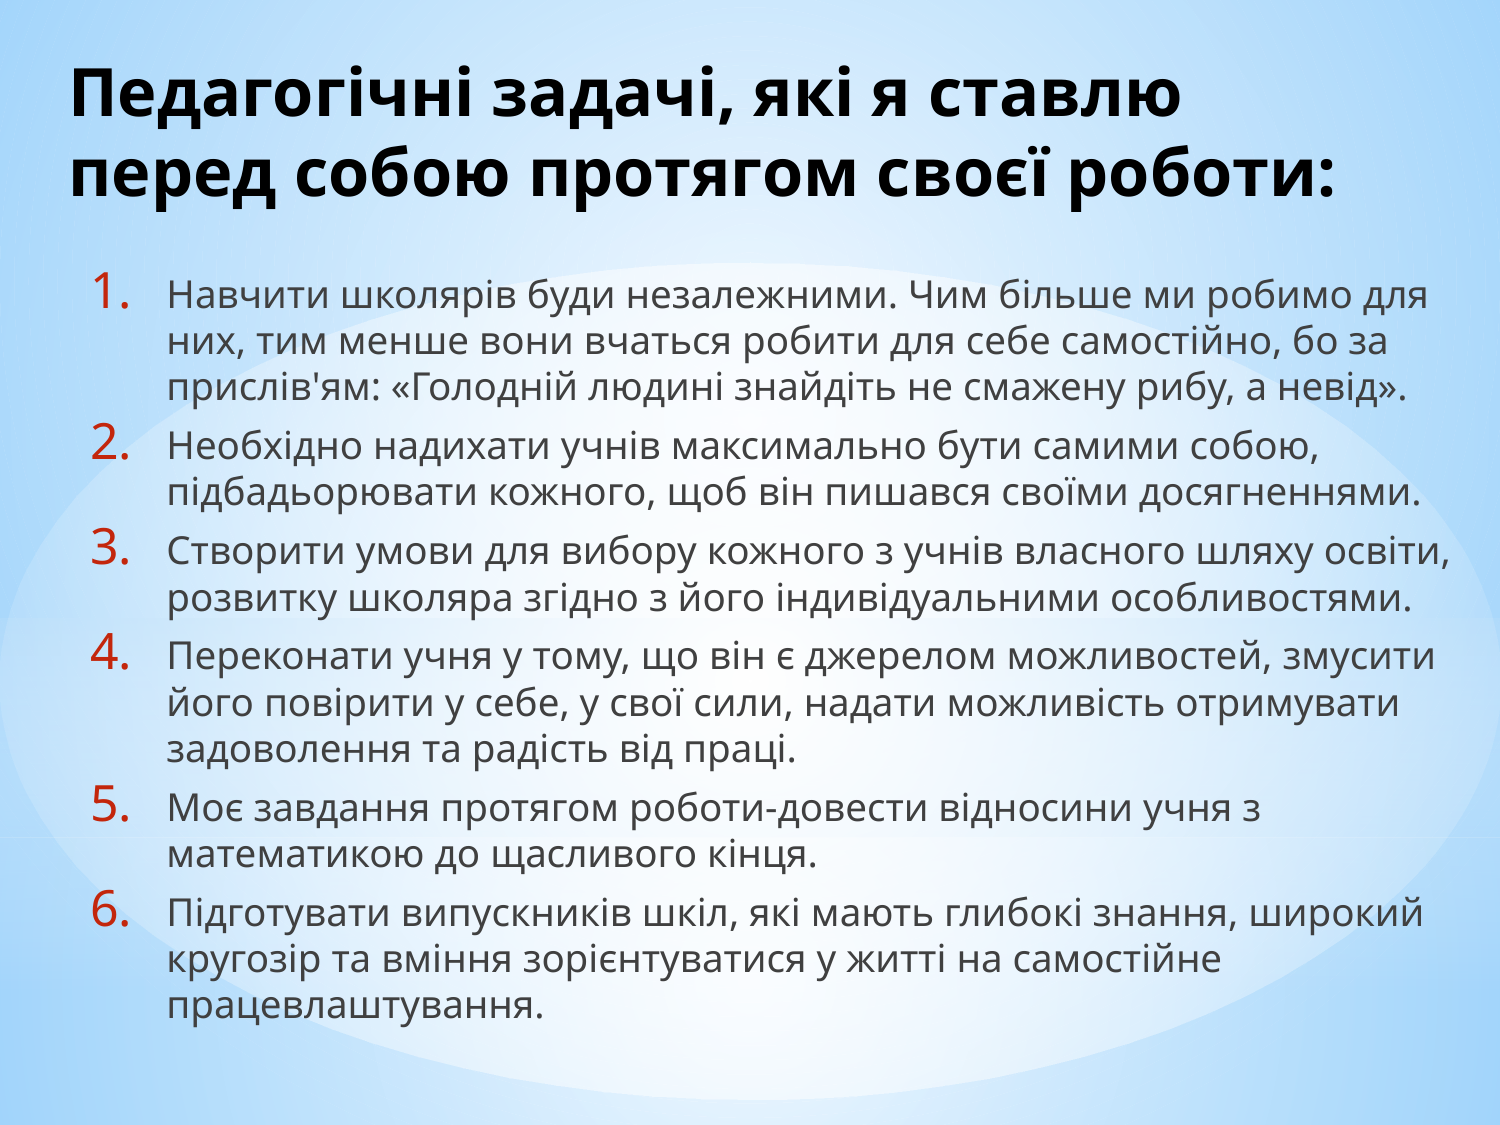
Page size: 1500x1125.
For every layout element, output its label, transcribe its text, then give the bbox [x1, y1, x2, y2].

list Навчити школярів буди незалежними. Чим більше ми робимо для них, тим менше вони вчаться робити для себе самостійно, бо за прислів'ям: «Голодній людині знайдіть не смажену рибу, а невід». Необхідно надихати учнів максимально бути самими собою, підбадьорювати кожного, щоб він пишався своїми досягненнями. Створити умови для вибору кожного з учнів власного шляху освіти, розвитку школяра згідно з його індивідуальними особливостями. Переконати учня у тому, що він є джерелом можливостей, змусити його повірити у себе, у свої сили, надати можливість отримувати задоволення та радість від праці. Моє завдання протягом роботи-довести відносини учня з математикою до щасливого кінця. Підготувати випускників шкіл, які мають глибокі знання, широкий кругозір та вміння зорієнтуватися у житті на самостійне працевлаштування. [75, 262, 1471, 1071]
title Педагогічні задачі, які я ставлю перед собою протягом своєї роботи: [53, 42, 1404, 159]
